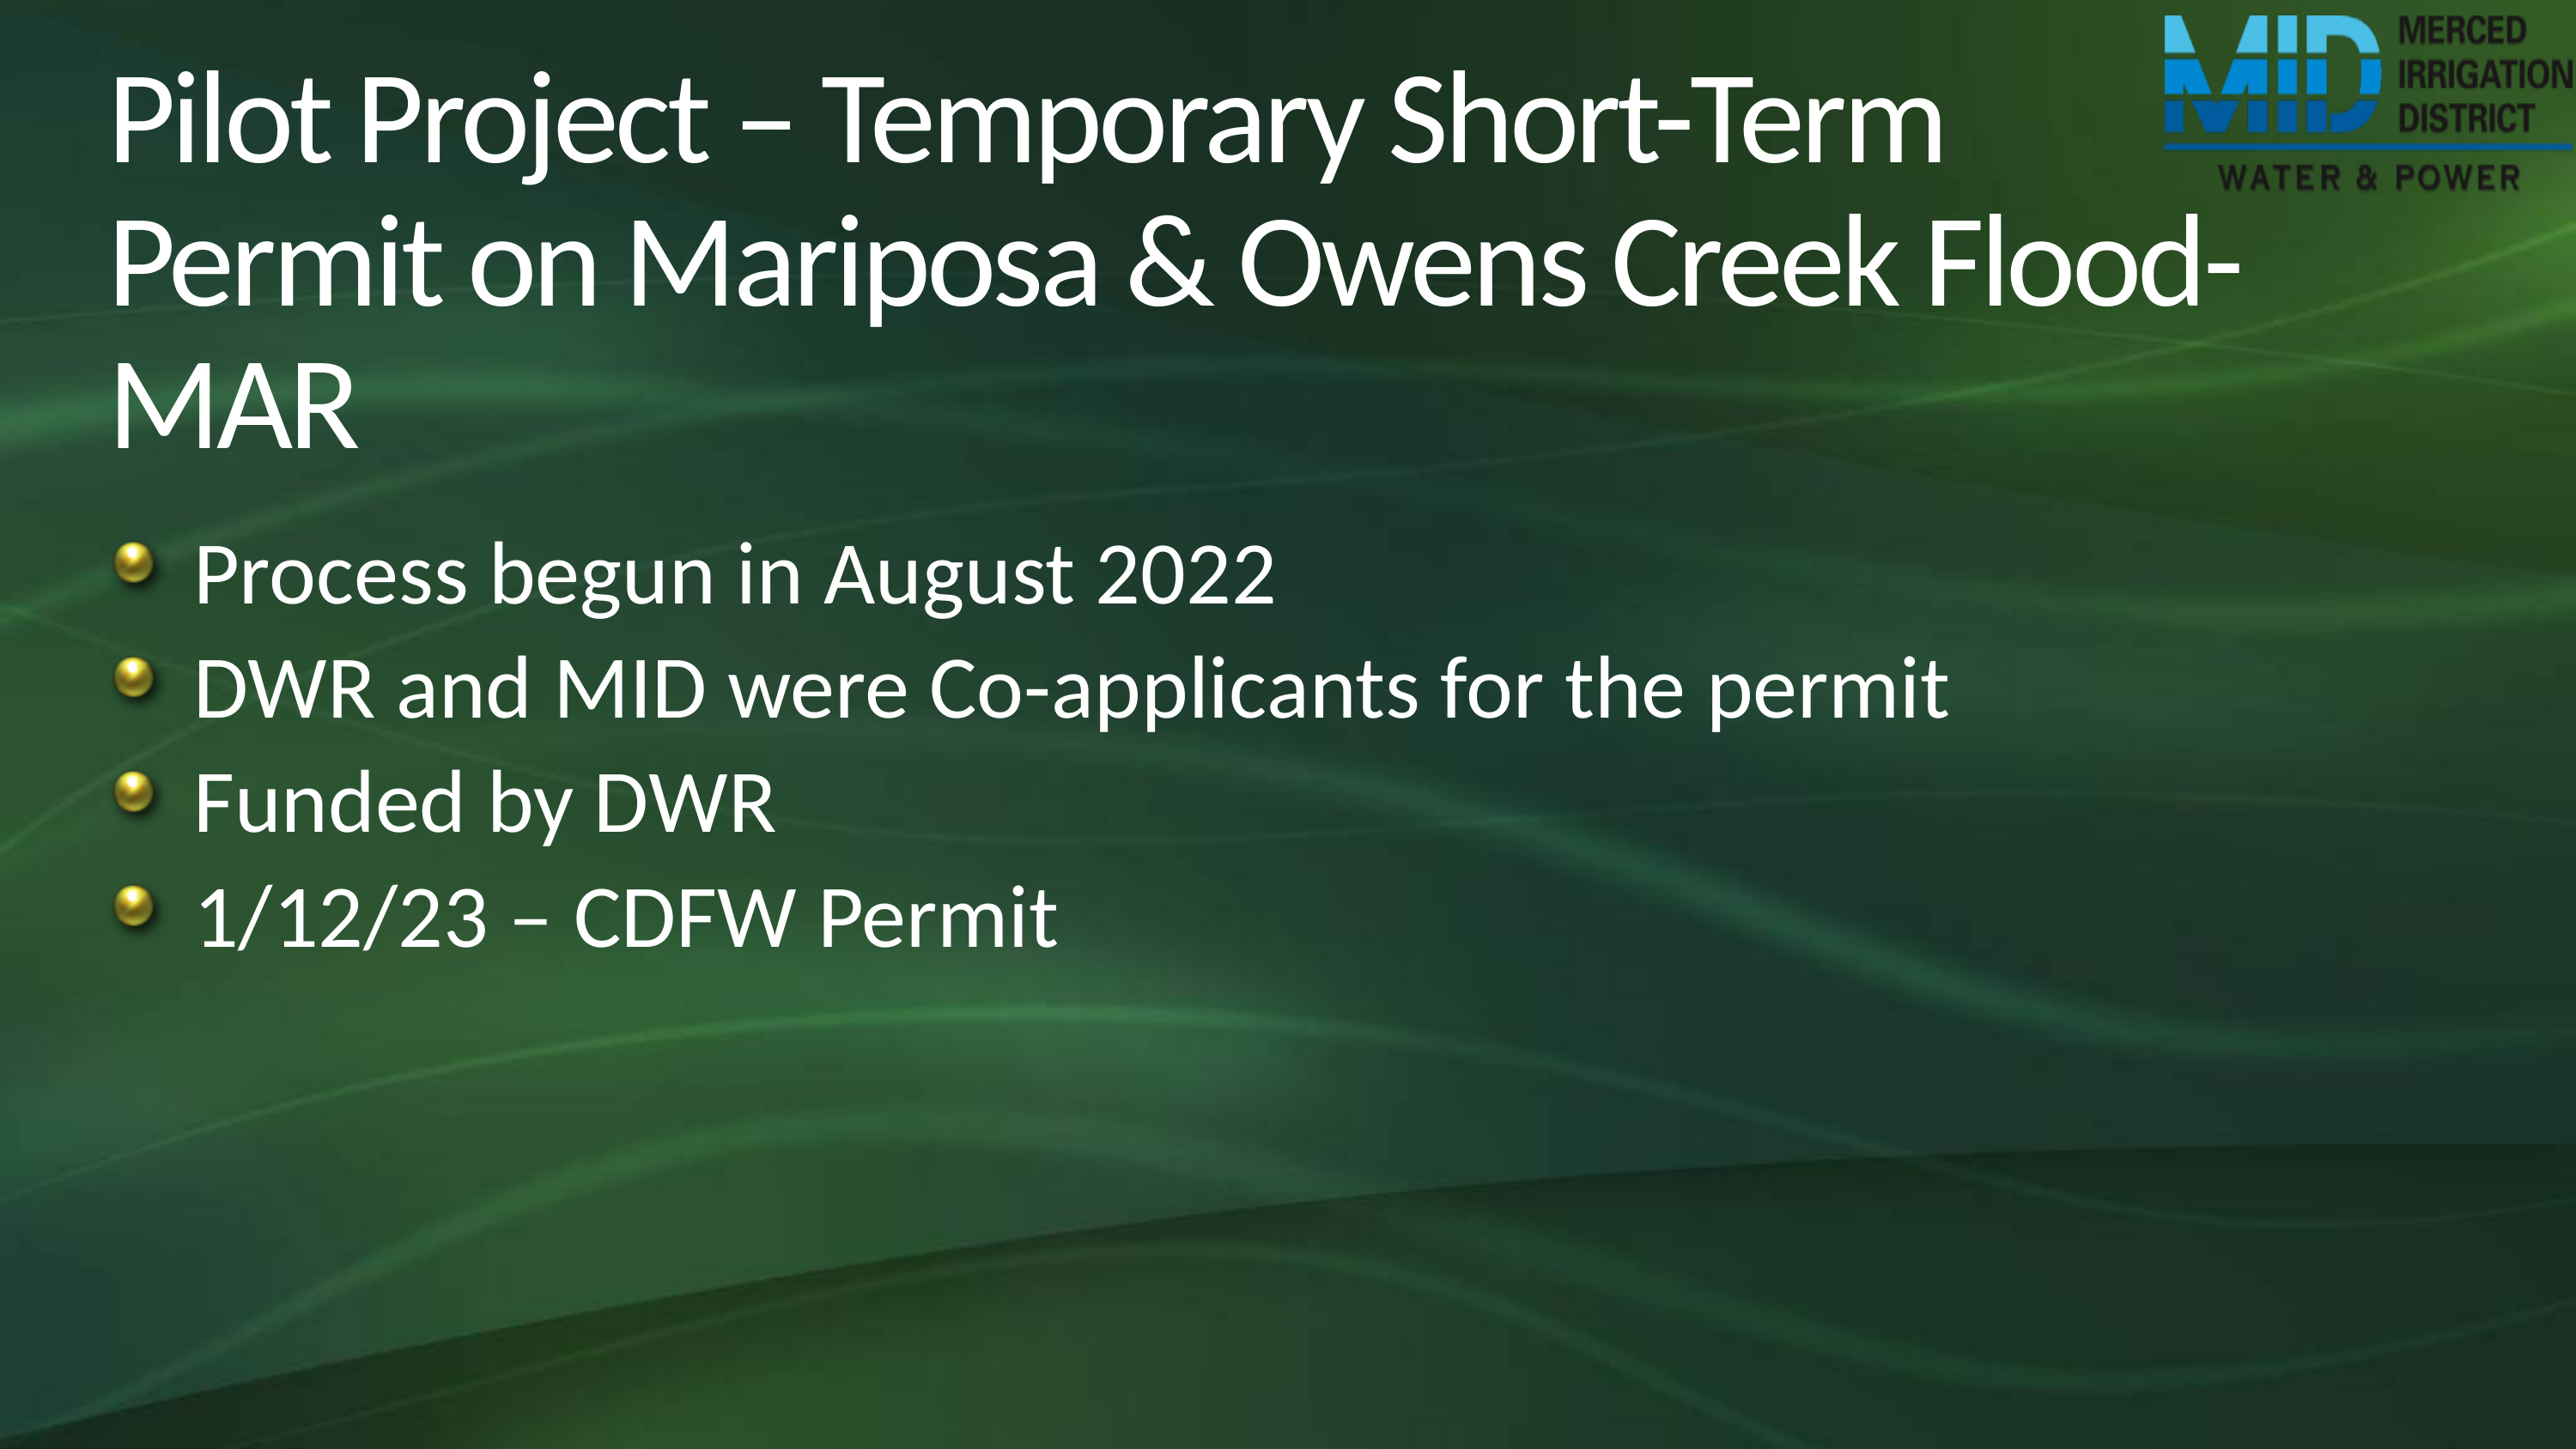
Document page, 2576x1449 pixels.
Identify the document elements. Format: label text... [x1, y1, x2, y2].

picture [0, 0, 2576, 1449]
list Process begun in August 2022 DWR and MID were Co-applicants for the permit Funded by DWR 1/12/23 – CDFW Permit [107, 526, 2469, 982]
title Pilot Project – Temporary Short-Term Permit on Mariposa & Owens Creek Flood-MAR [107, 48, 2273, 482]
